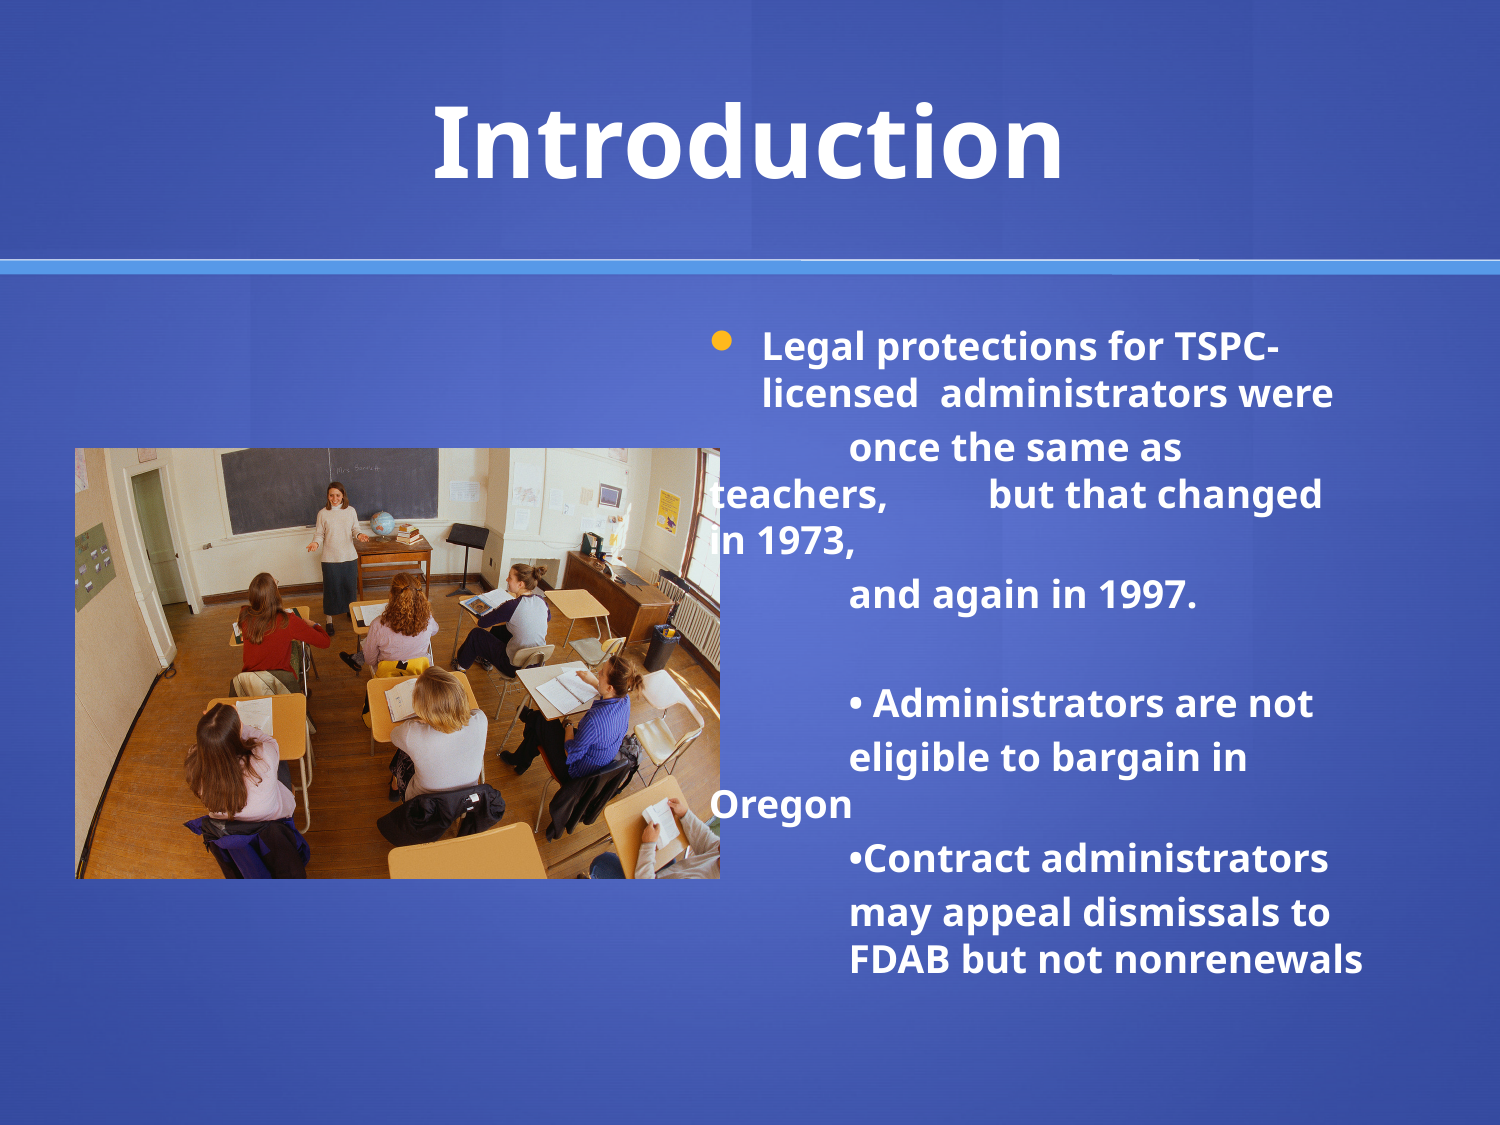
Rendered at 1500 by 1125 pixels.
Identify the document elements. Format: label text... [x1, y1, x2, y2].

list Legal protections for TSPC- licensed administrators were once the same as teachers, but that changed in 1973, and again in 1997. • Administrators are not eligible to bargain in Oregon •Contract administrators may appeal dismissals to FDAB but not nonrenewals [693, 260, 1382, 1013]
title Introduction [75, 45, 1425, 233]
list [73, 336, 721, 992]
